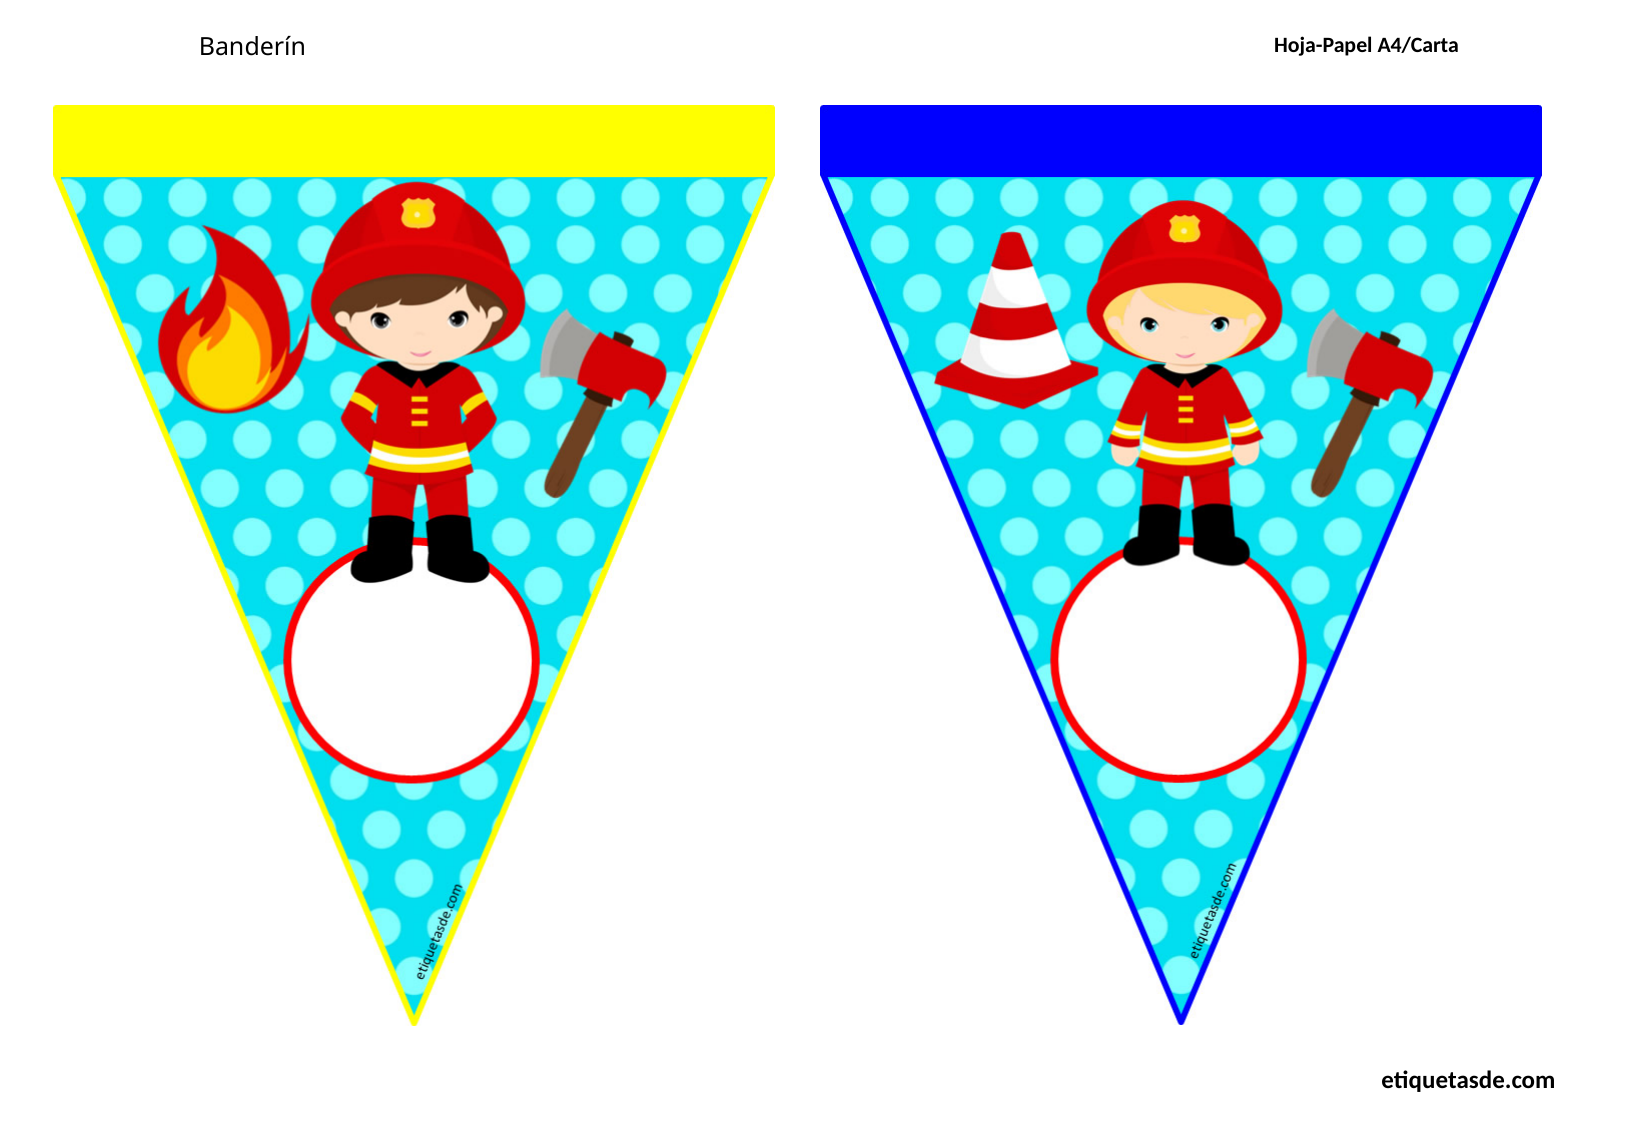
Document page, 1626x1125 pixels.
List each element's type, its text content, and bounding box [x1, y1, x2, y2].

text_box Hoja-Papel A4/Carta [1259, 23, 1475, 65]
picture [820, 105, 1542, 1025]
text_box etiquetasde.com [1366, 1056, 1571, 1101]
text_box Banderín [64, 23, 440, 69]
picture [52, 105, 776, 1026]
